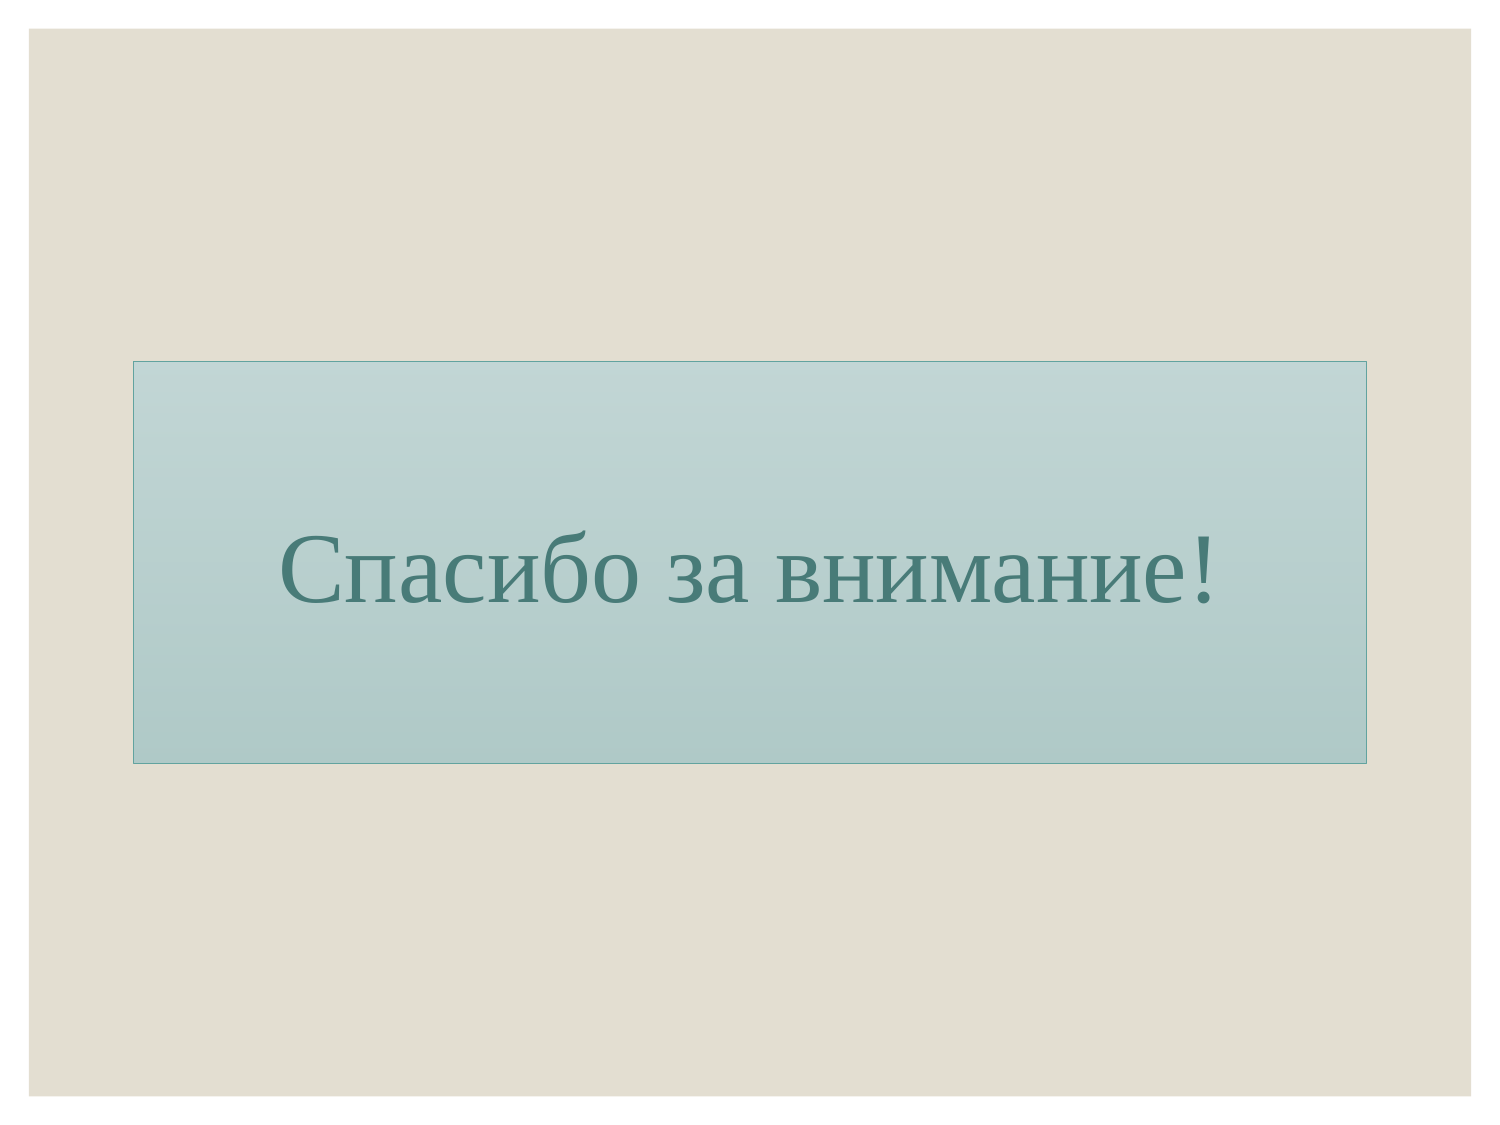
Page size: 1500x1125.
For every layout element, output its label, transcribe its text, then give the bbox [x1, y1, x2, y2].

list Спасибо за внимание! [133, 361, 1367, 764]
